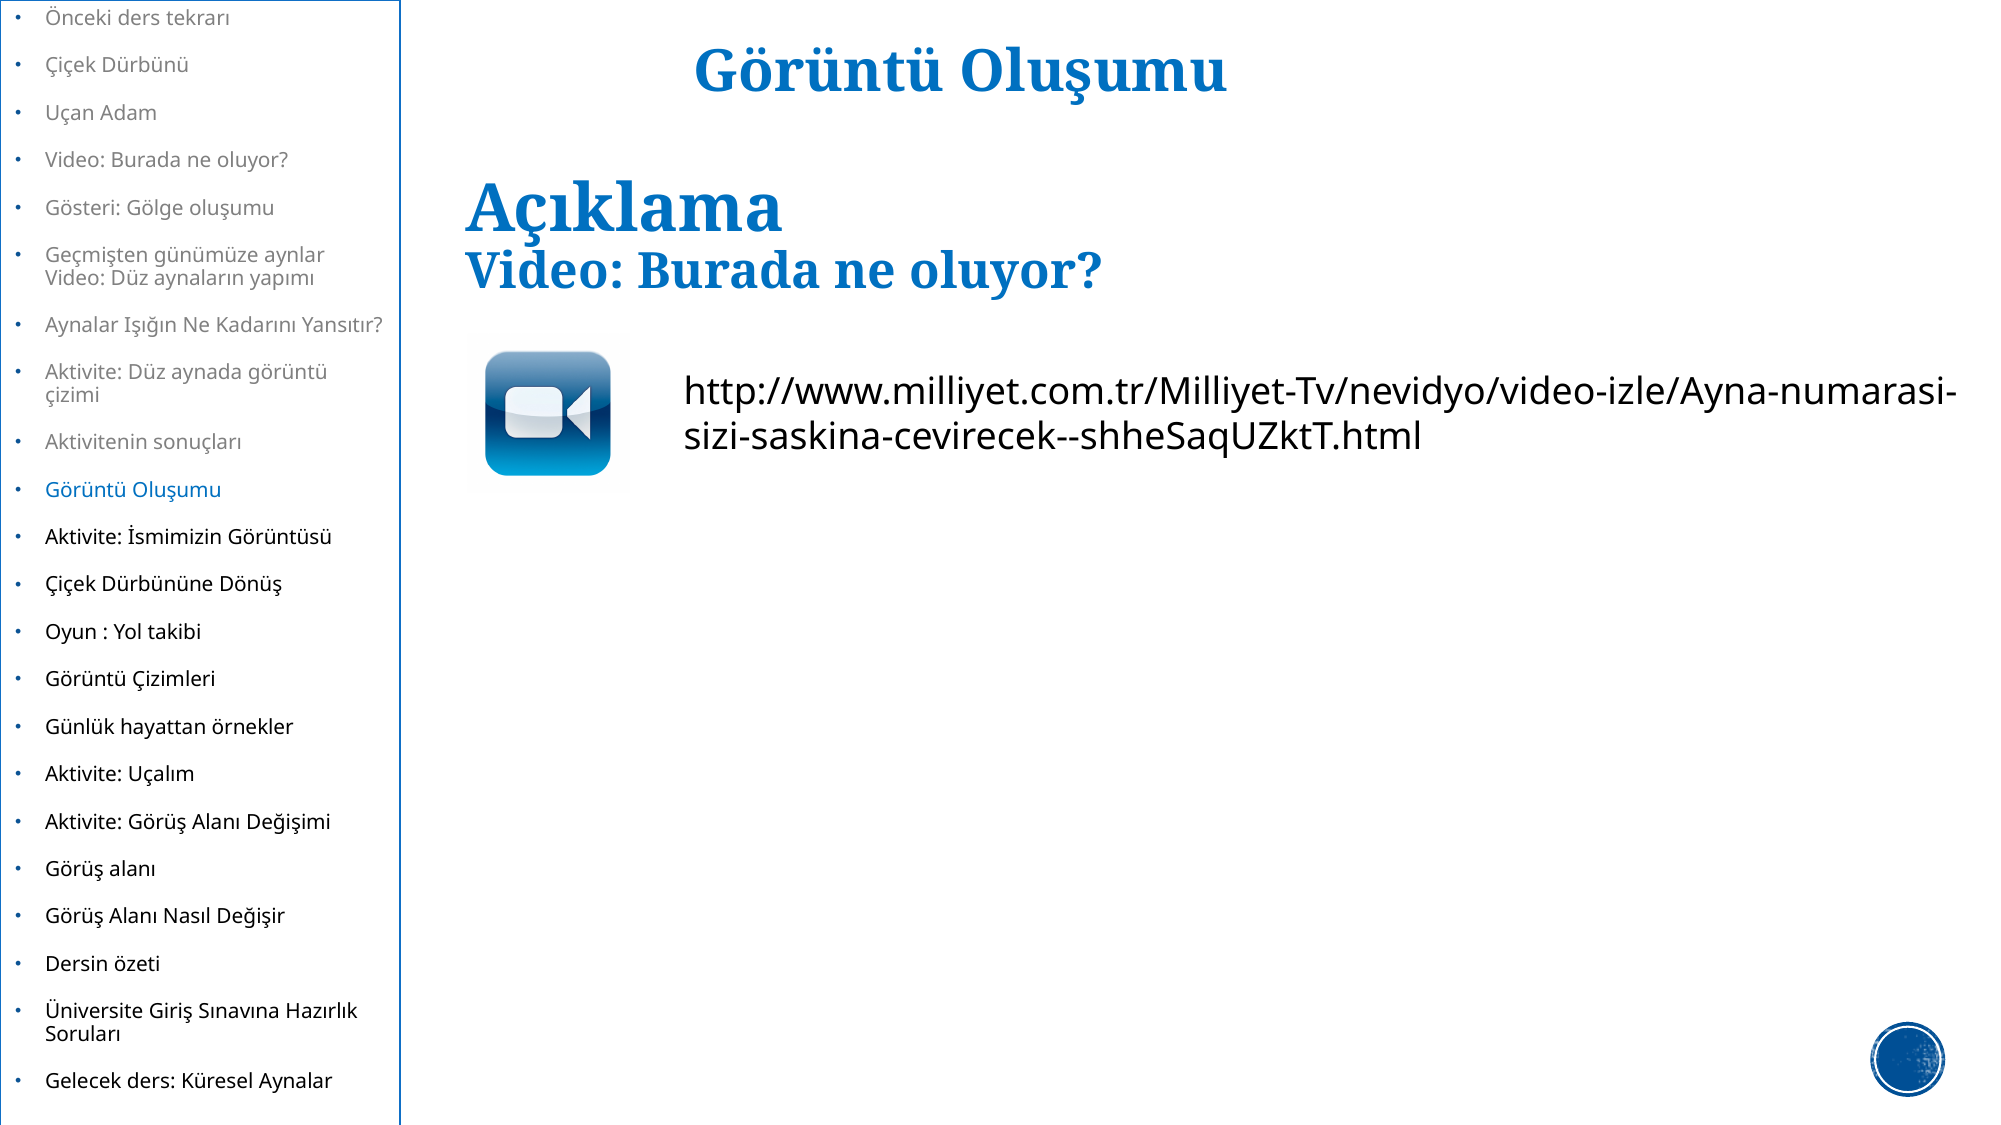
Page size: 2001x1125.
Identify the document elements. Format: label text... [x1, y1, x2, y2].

picture [467, 333, 630, 493]
text_box Görüntü Oluşumu [678, 0, 1421, 241]
title Açıklama Video: Burada ne oluyor? [449, 128, 1980, 345]
text_box http://www.milliyet.com.tr/Milliyet-Tv/nevidyo/video-izle/Ayna-numarasi-sizi-saskina-cevirecek--shheSaqUZktT.html [668, 359, 2000, 465]
list Önceki ders tekrarı Çiçek Dürbünü Uçan Adam Video: Burada ne oluyor? Gösteri: Gölge oluşumu Geçmişten günümüze aynlar Video: Düz aynaların yapımı Aynalar Işığın Ne Kadarını Yansıtır? Aktivite: Düz aynada görüntü çizimi Aktivitenin sonuçları Görüntü Oluşumu Aktivite: İsmimizin Görüntüsü Çiçek Dürbününe Dönüş Oyun : Yol takibi Görüntü Çizimleri Günlük hayattan örnekler Aktivite: Uçalım Aktivite: Görüş Alanı Değişimi Görüş alanı Görüş Alanı Nasıl Değişir Dersin özeti Üniversite Giriş Sınavına Hazırlık Soruları Gelecek ders: Küresel Aynalar [0, 0, 401, 1125]
